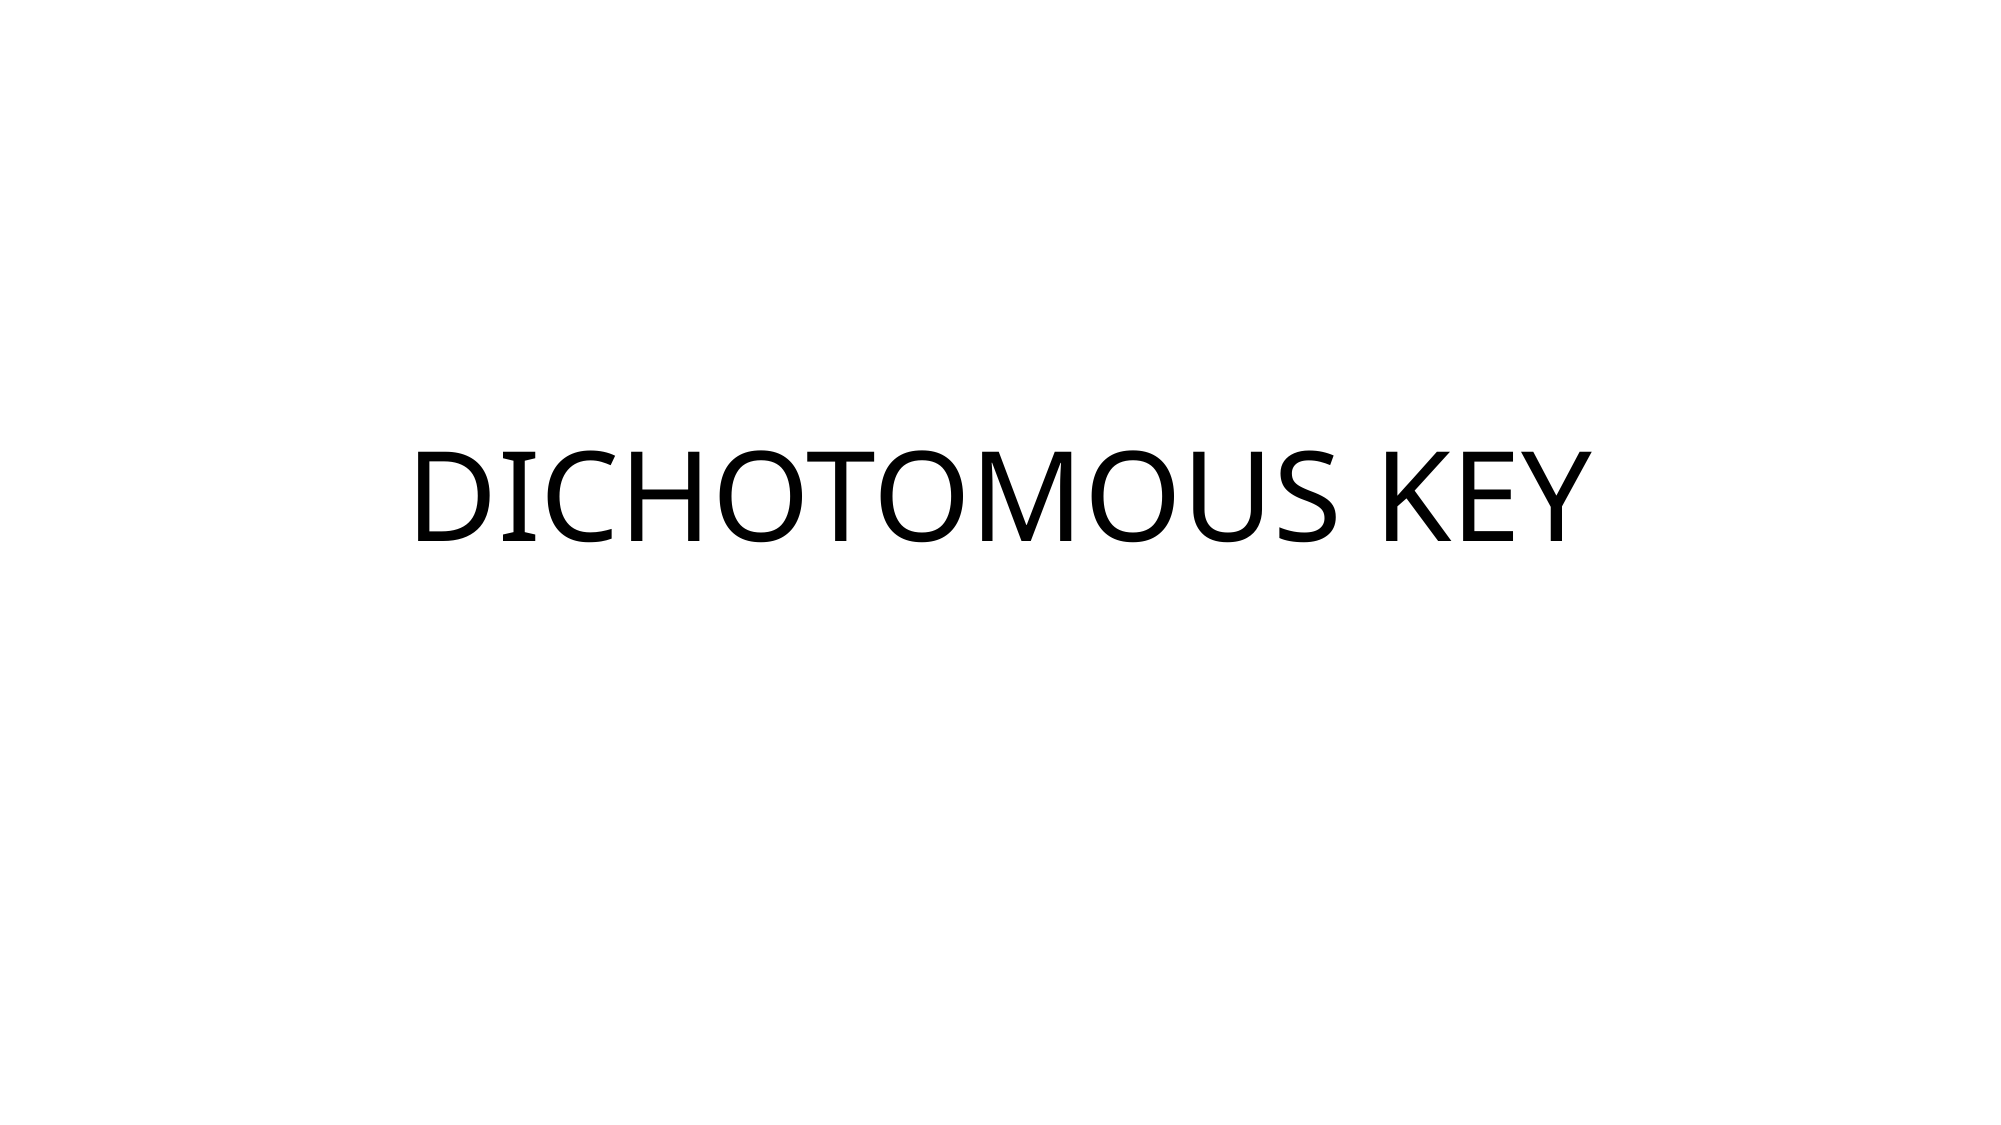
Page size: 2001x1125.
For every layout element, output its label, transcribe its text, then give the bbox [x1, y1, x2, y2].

title DICHOTOMOUS KEY [249, 184, 1750, 576]
